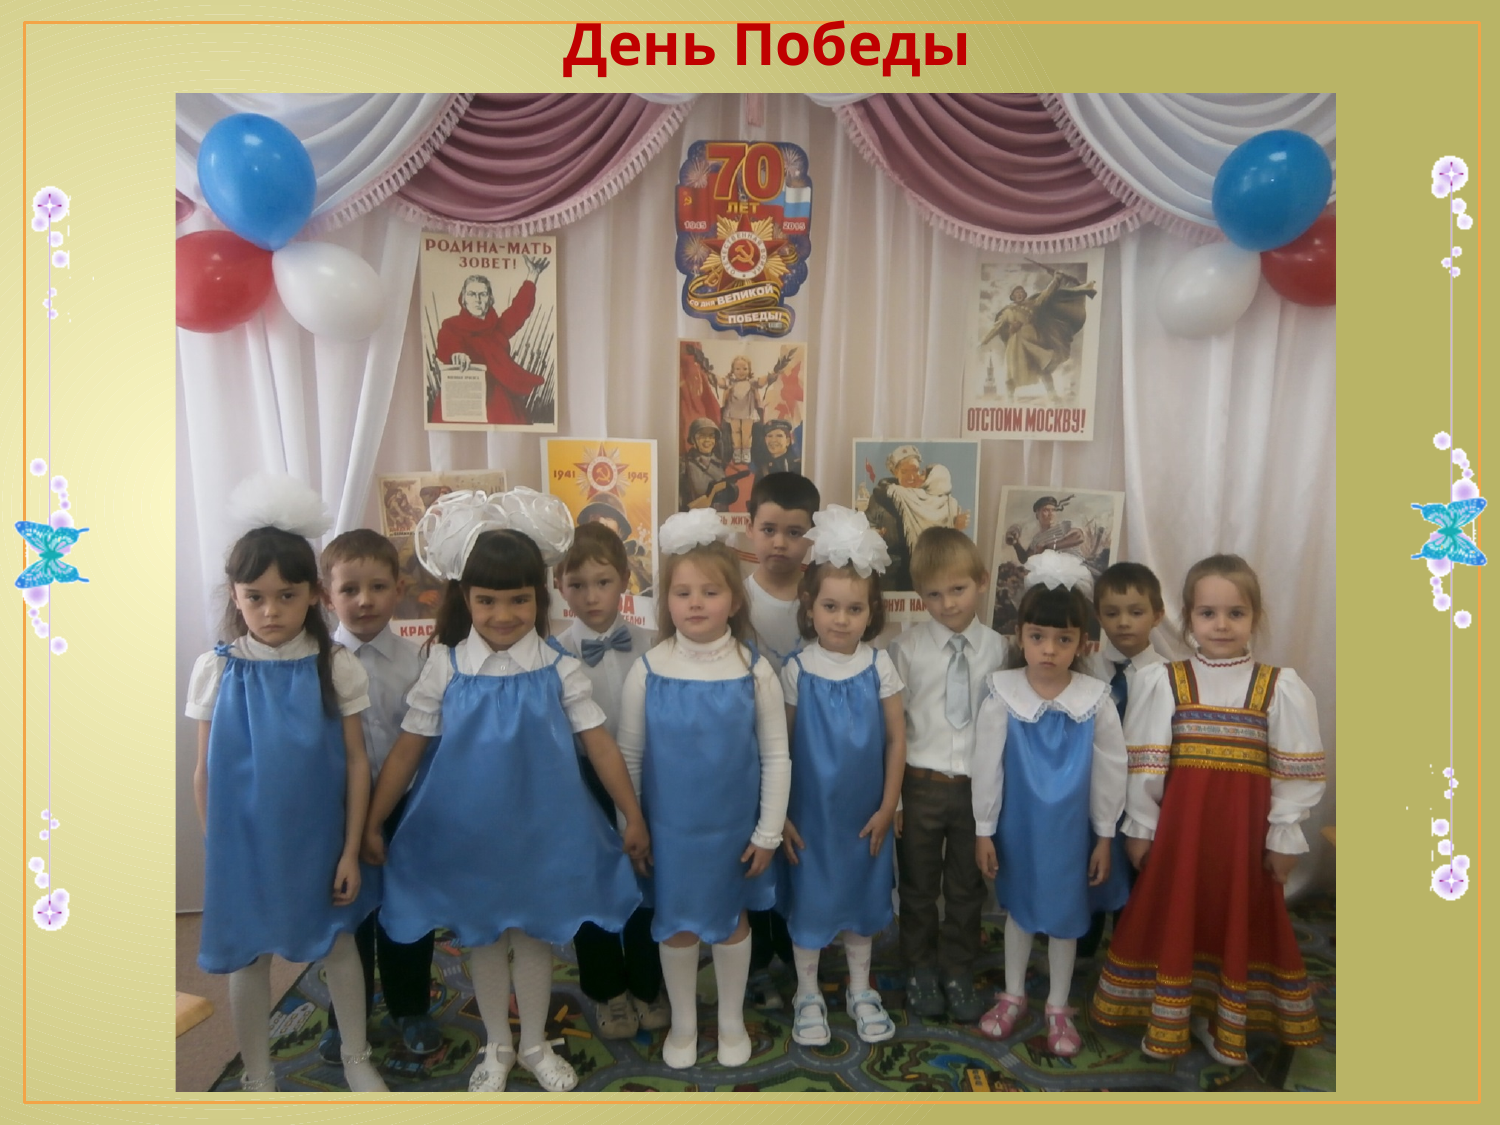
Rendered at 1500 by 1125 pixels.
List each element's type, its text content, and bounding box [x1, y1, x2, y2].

text_box День Победы [316, 0, 1219, 85]
picture [0, 93, 1500, 1092]
